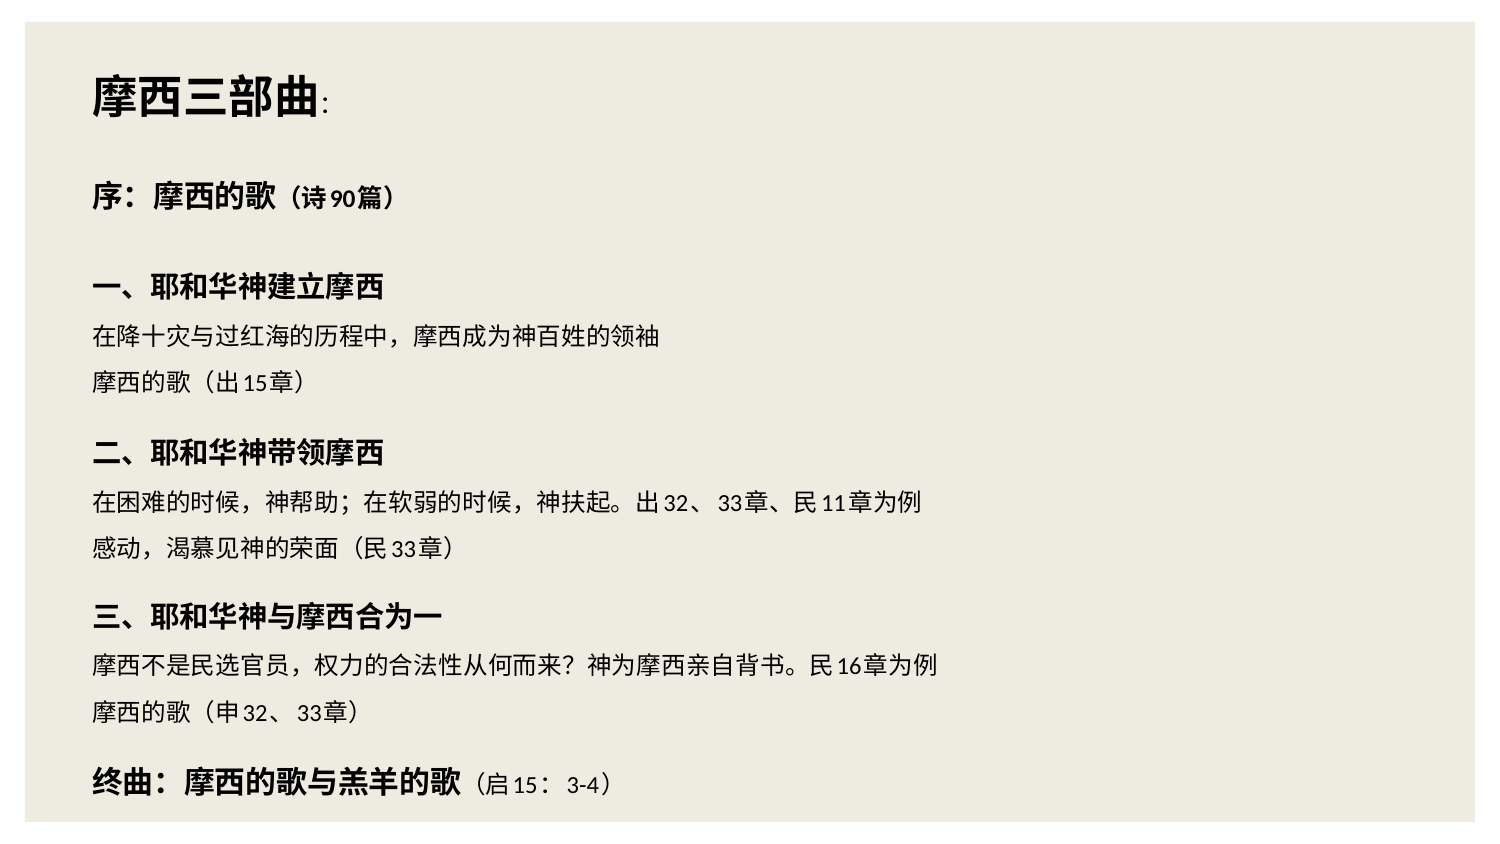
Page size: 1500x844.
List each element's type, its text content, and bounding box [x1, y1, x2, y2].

list 摩西三部曲： 序：摩西的歌（诗90篇） 一、耶和华神建立摩西 在降十灾与过红海的历程中，摩西成为神百姓的领袖 摩西的歌（出15章） 二、耶和华神带领摩西 在困难的时候，神帮助；在软弱的时候，神扶起。出32、33章、民11章为例 感动，渴慕见神的荣面（民33章） 三、耶和华神与摩西合为一 摩西不是民选官员，权力的合法性从何而来？神为摩西亲自背书。民16章为例 摩西的歌（申32、33章） 终曲：摩西的歌与羔羊的歌（启15：3-4） [24, 21, 1475, 822]
